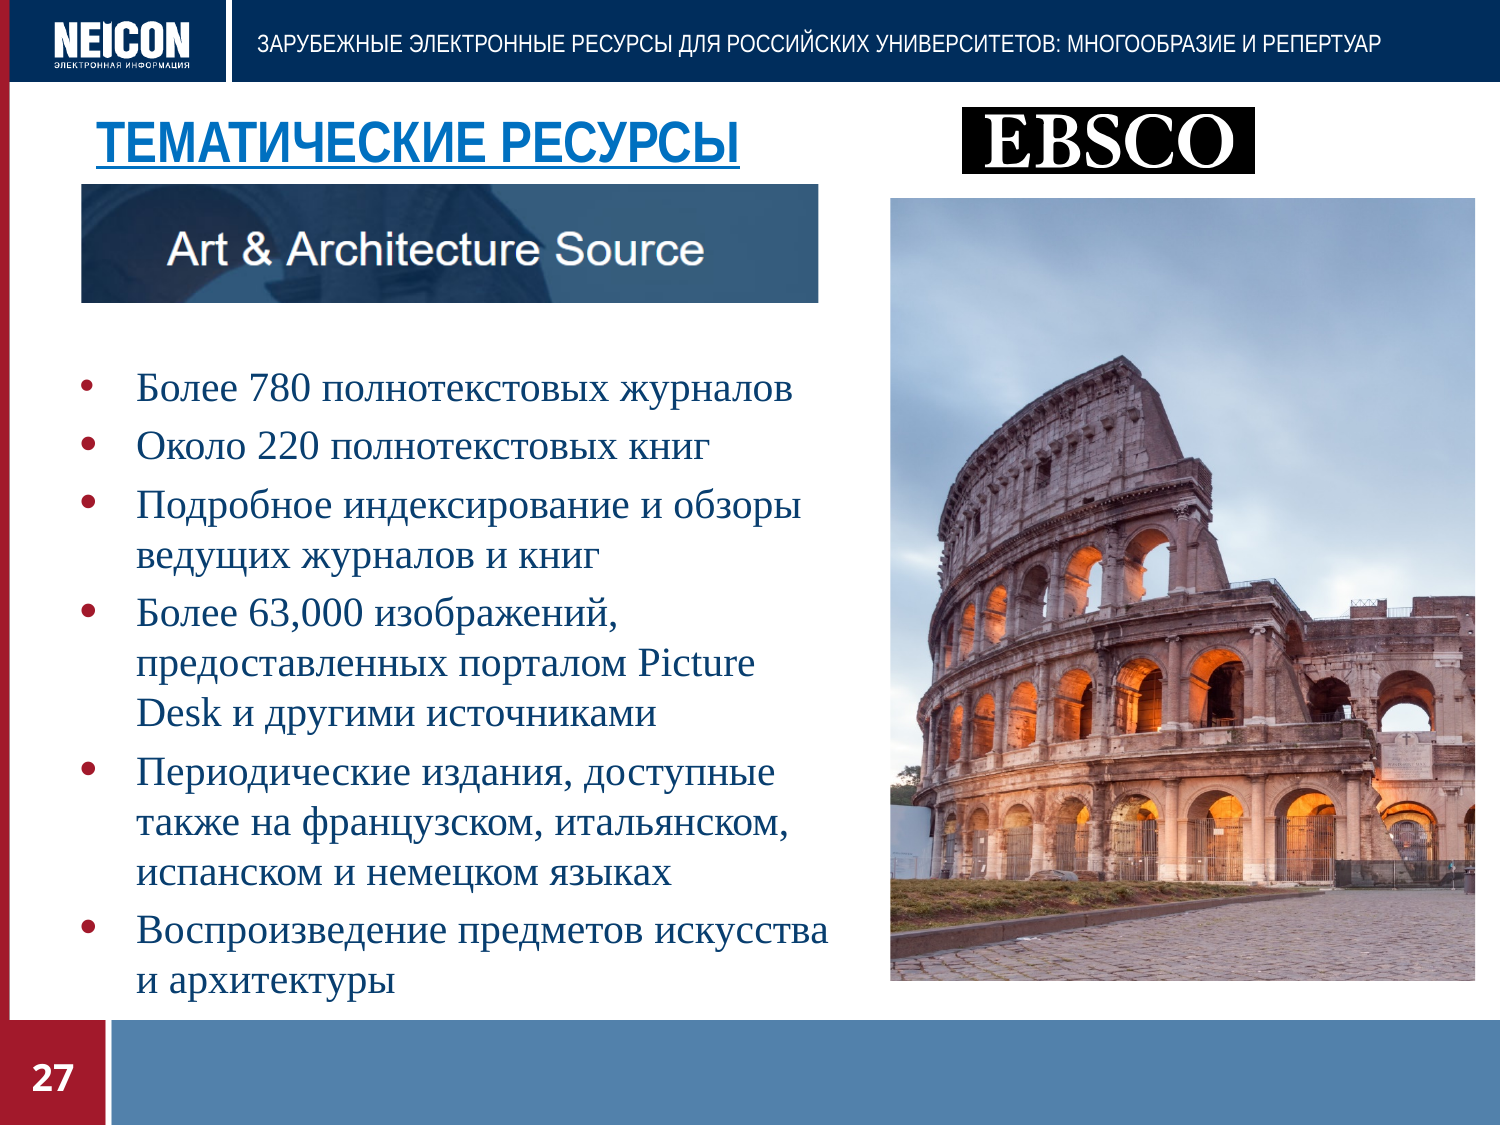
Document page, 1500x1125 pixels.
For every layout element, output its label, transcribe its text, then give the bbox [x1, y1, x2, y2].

title Тематические ресурсы [81, 93, 1447, 185]
text_box Более 780 полнотекстовых журналов Около 220 полнотекстовых книг Подробное индексирование и обзоры ведущих журналов и книг Более 63,000 изображений, предоставленных порталом Picture Desk и другими источниками Периодические издания, доступные также на французском, итальянском, испанском и немецком языках Воспроизведение предметов искусства и архитектуры [64, 302, 857, 1010]
picture [0, 0, 1500, 1125]
slide_number 27 [5, 1046, 101, 1099]
